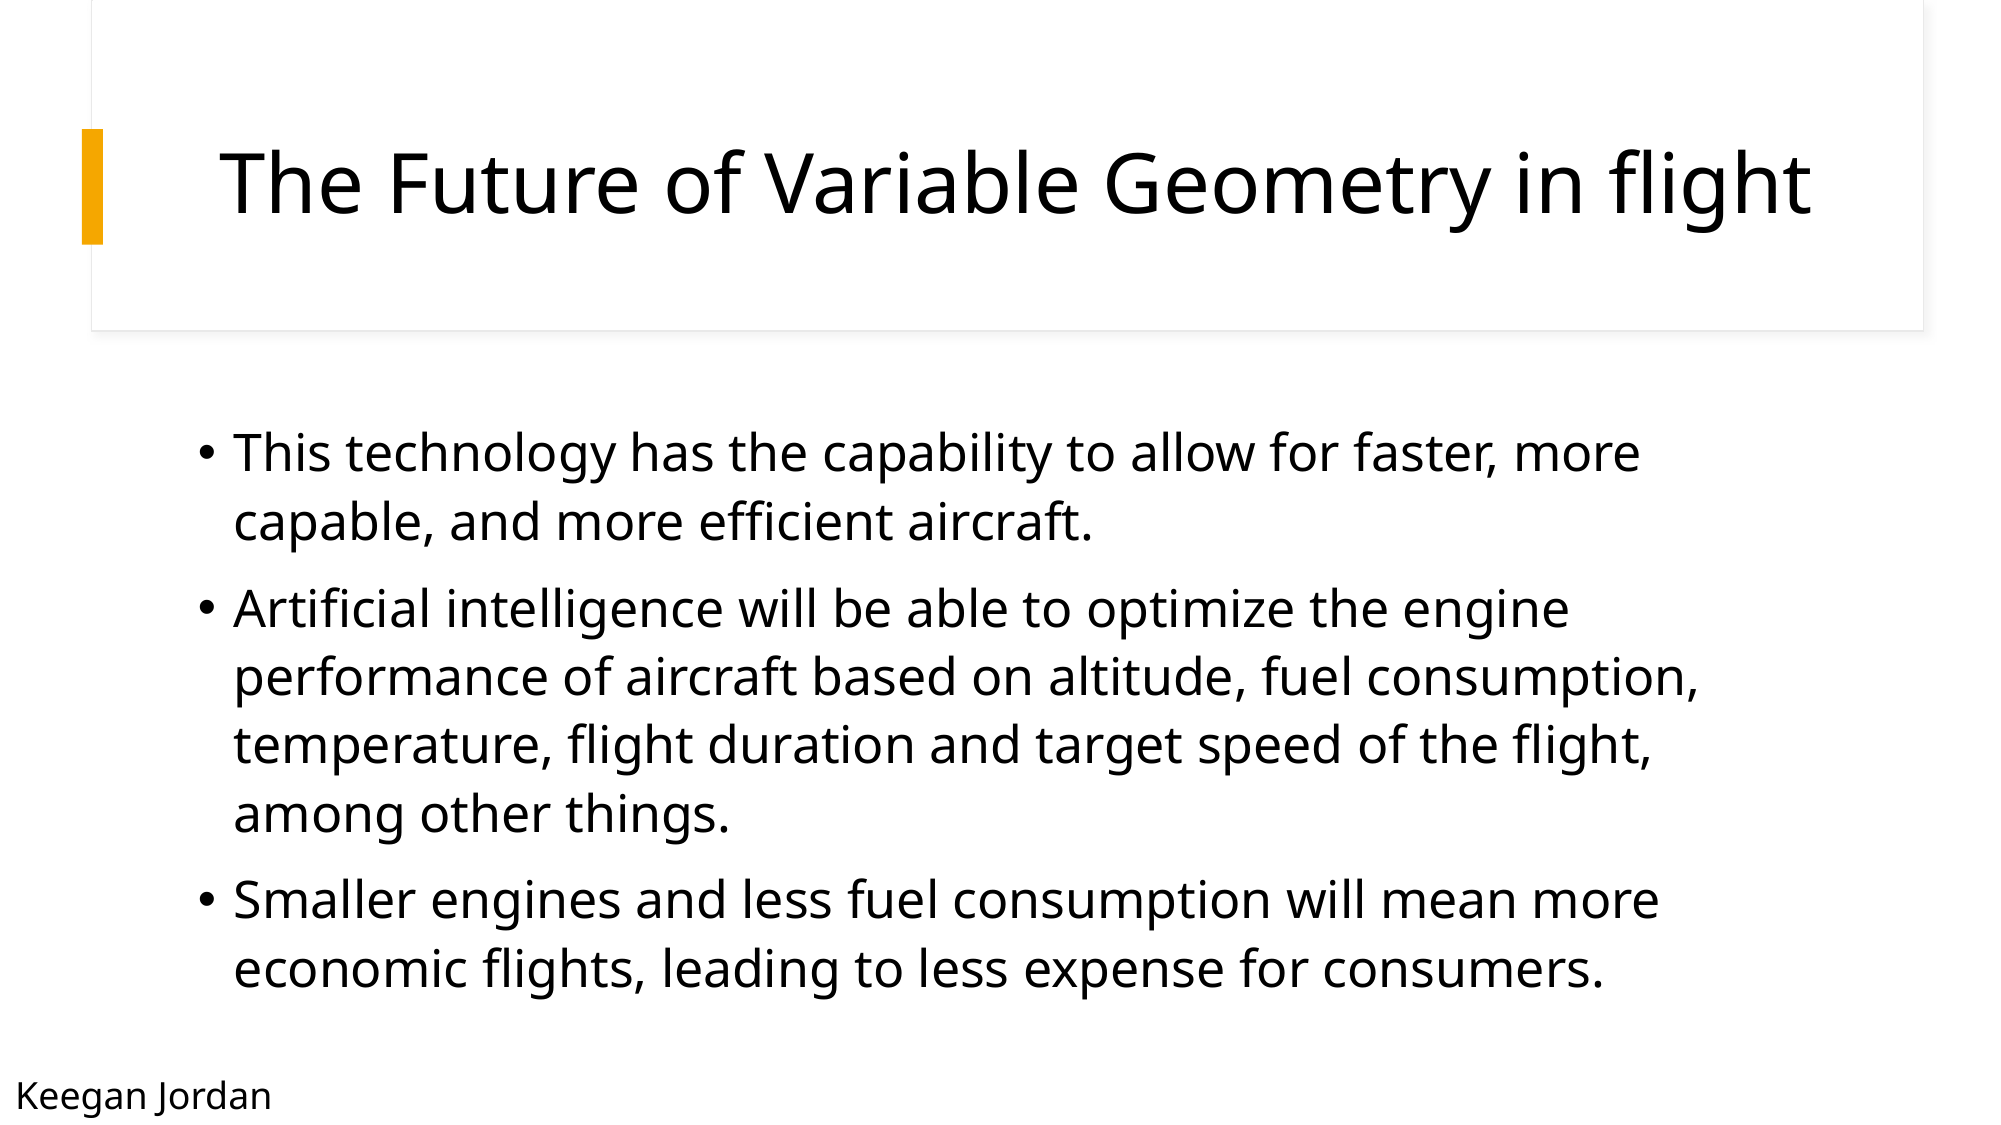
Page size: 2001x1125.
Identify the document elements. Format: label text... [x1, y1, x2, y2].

text_box Keegan Jordan [0, 1064, 313, 1125]
title The Future of Variable Geometry in flight [183, 90, 1851, 284]
list This technology has the capability to allow for faster, more capable, and more efficient aircraft. Artificial intelligence will be able to optimize the engine performance of aircraft based on altitude, fuel consumption, temperature, flight duration and target speed of the flight, among other things. Smaller engines and less fuel consumption will mean more economic flights, leading to less expense for consumers. [183, 406, 1851, 1013]
